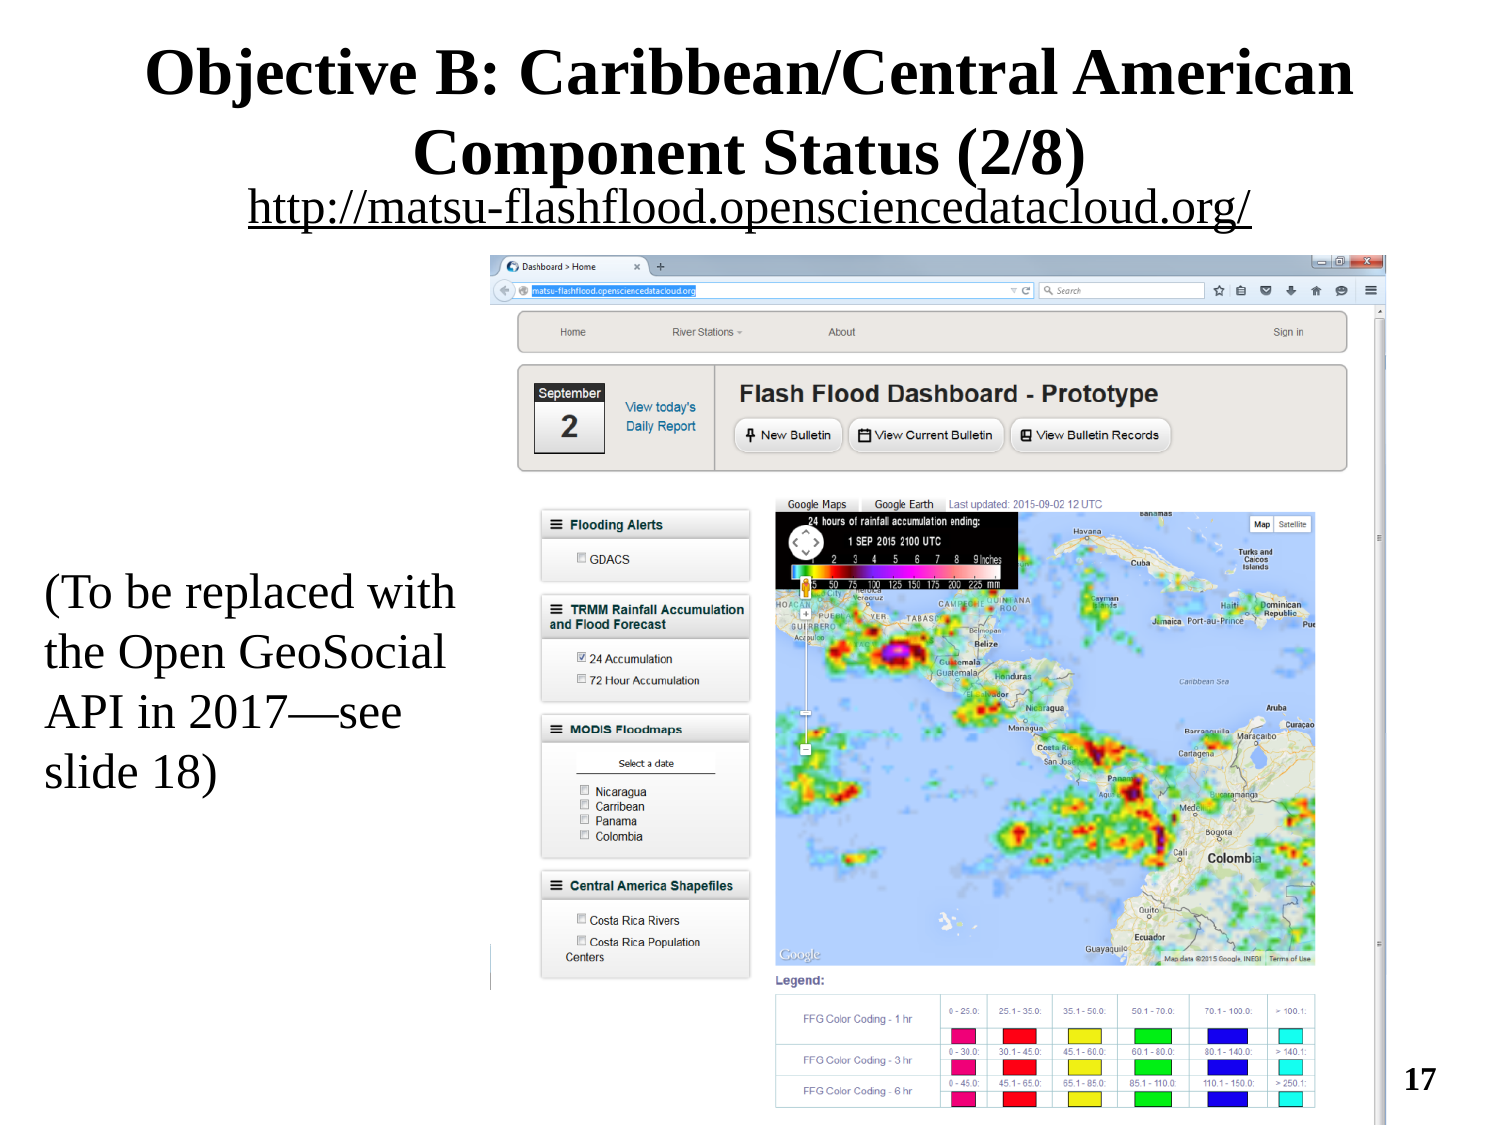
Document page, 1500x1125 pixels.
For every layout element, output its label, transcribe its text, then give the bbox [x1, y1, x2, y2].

slide_number 17 [1391, 1050, 1500, 1125]
text_box (To be replaced with the Open GeoSocial API in 2017—see slide 18) [29, 550, 484, 806]
list http://matsu-flashflood.opensciencedatacloud.org/ [76, 172, 1436, 256]
title Objective B: Caribbean/Central American Component Status (2/8) [0, 42, 1500, 173]
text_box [489, 255, 1387, 1125]
